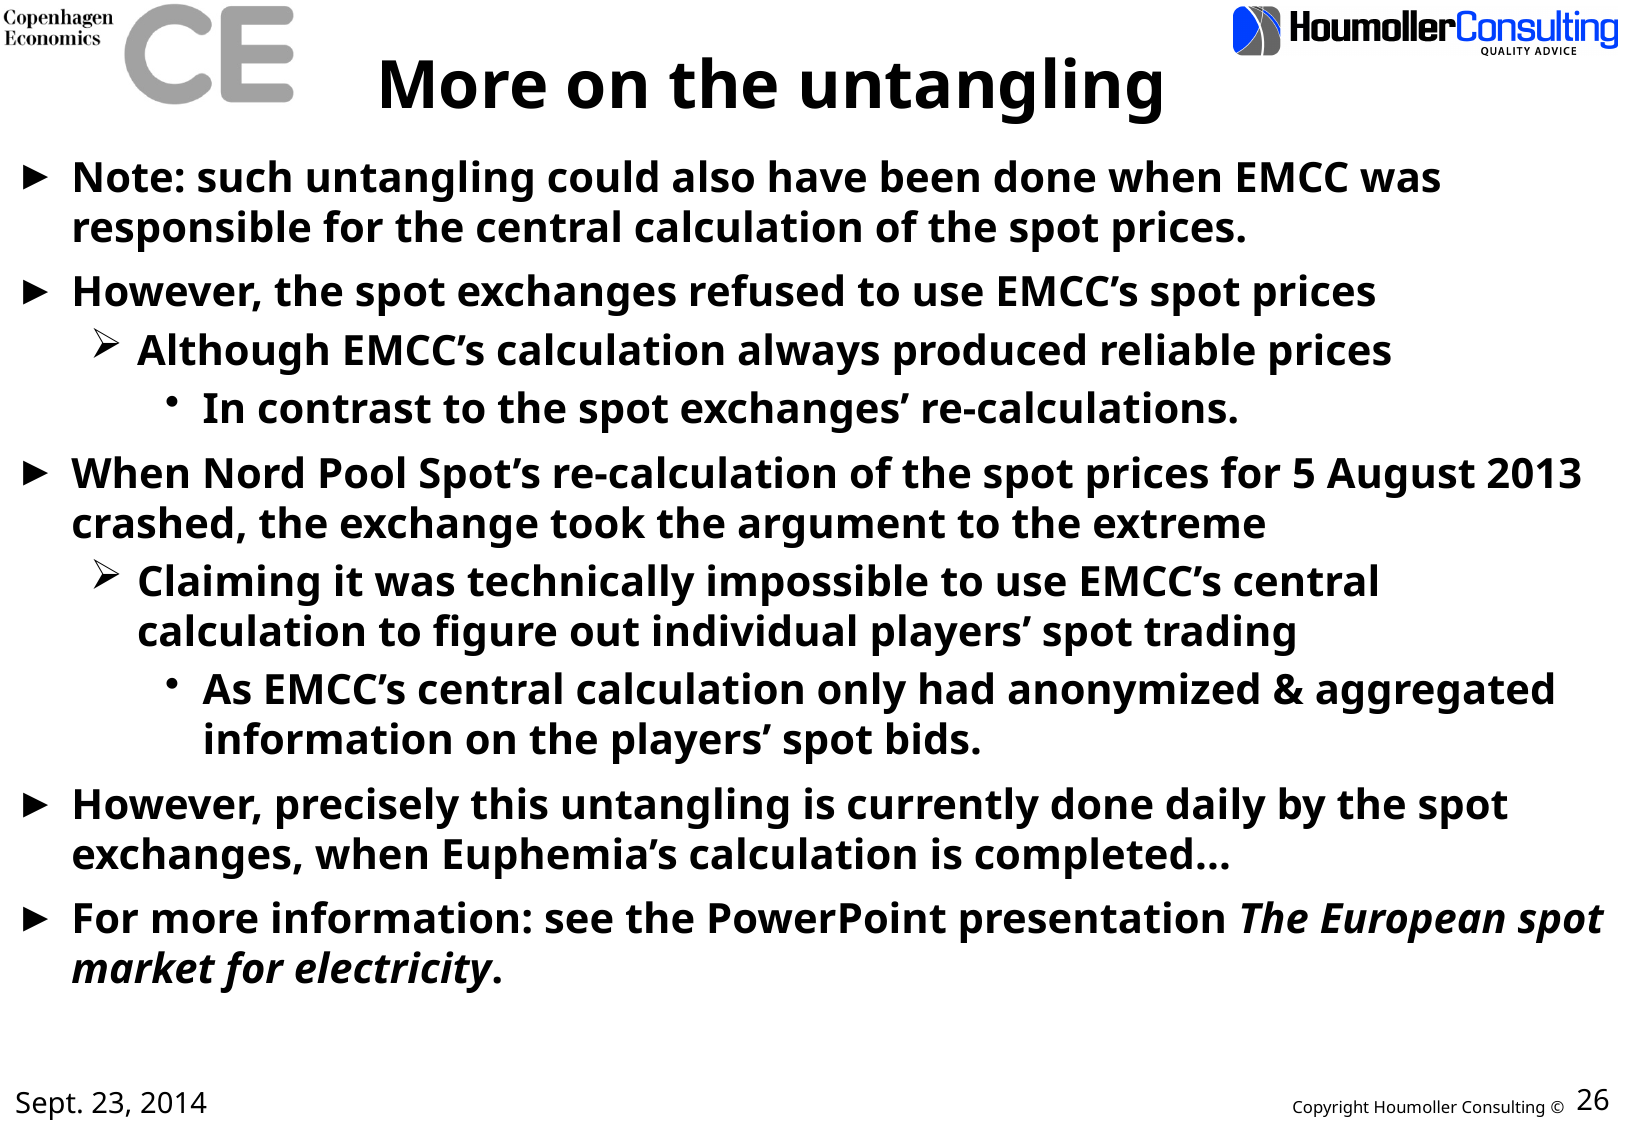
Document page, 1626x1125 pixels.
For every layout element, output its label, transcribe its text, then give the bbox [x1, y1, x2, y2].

slide_number 26 [1286, 1063, 1625, 1125]
picture [1529, 6, 1618, 56]
list Note: such untangling could also have been done when EMCC was responsible for the central calculation of the spot prices. However, the spot exchanges refused to use EMCC’s spot prices Although EMCC’s calculation always produced reliable prices In contrast to the spot exchanges’ re-calculations. When Nord Pool Spot’s re-calculation of the spot prices for 5 August 2013 crashed, the exchange took the argument to the extreme Claiming it was technically impossible to use EMCC’s central calculation to figure out individual players’ spot trading As EMCC’s central calculation only had anonymized & aggregated information on the players’ spot bids. However, precisely this untangling is currently done daily by the spot exchanges, when Euphemia’s calculation is completed... For more information: see the PowerPoint presentation The European spot market for electricity. [0, 142, 1625, 1084]
picture [2, 2, 14, 106]
title More on the untangling [14, 0, 1529, 142]
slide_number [0, 1063, 339, 1125]
